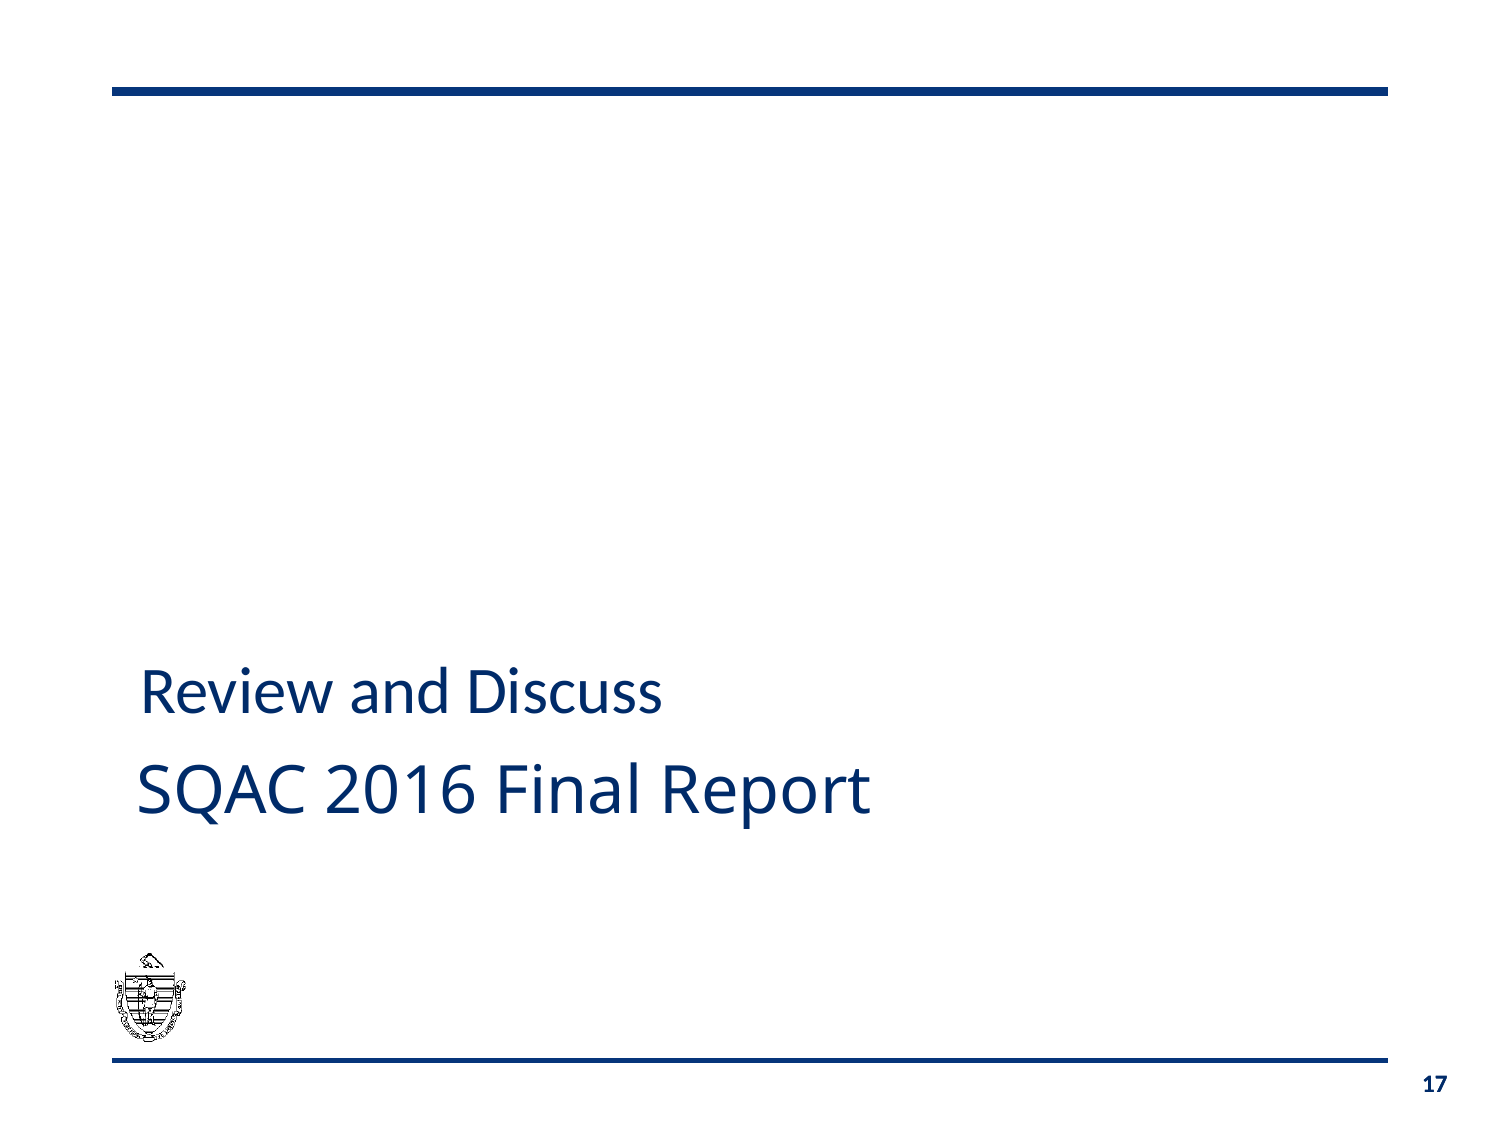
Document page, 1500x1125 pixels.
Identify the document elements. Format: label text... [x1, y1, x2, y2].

picture [112, 1058, 1388, 1063]
text_box Review and Discuss [124, 639, 1400, 886]
title SQAC 2016 Final Report [121, 675, 1397, 899]
picture [112, 949, 188, 1043]
picture [112, 87, 1388, 96]
